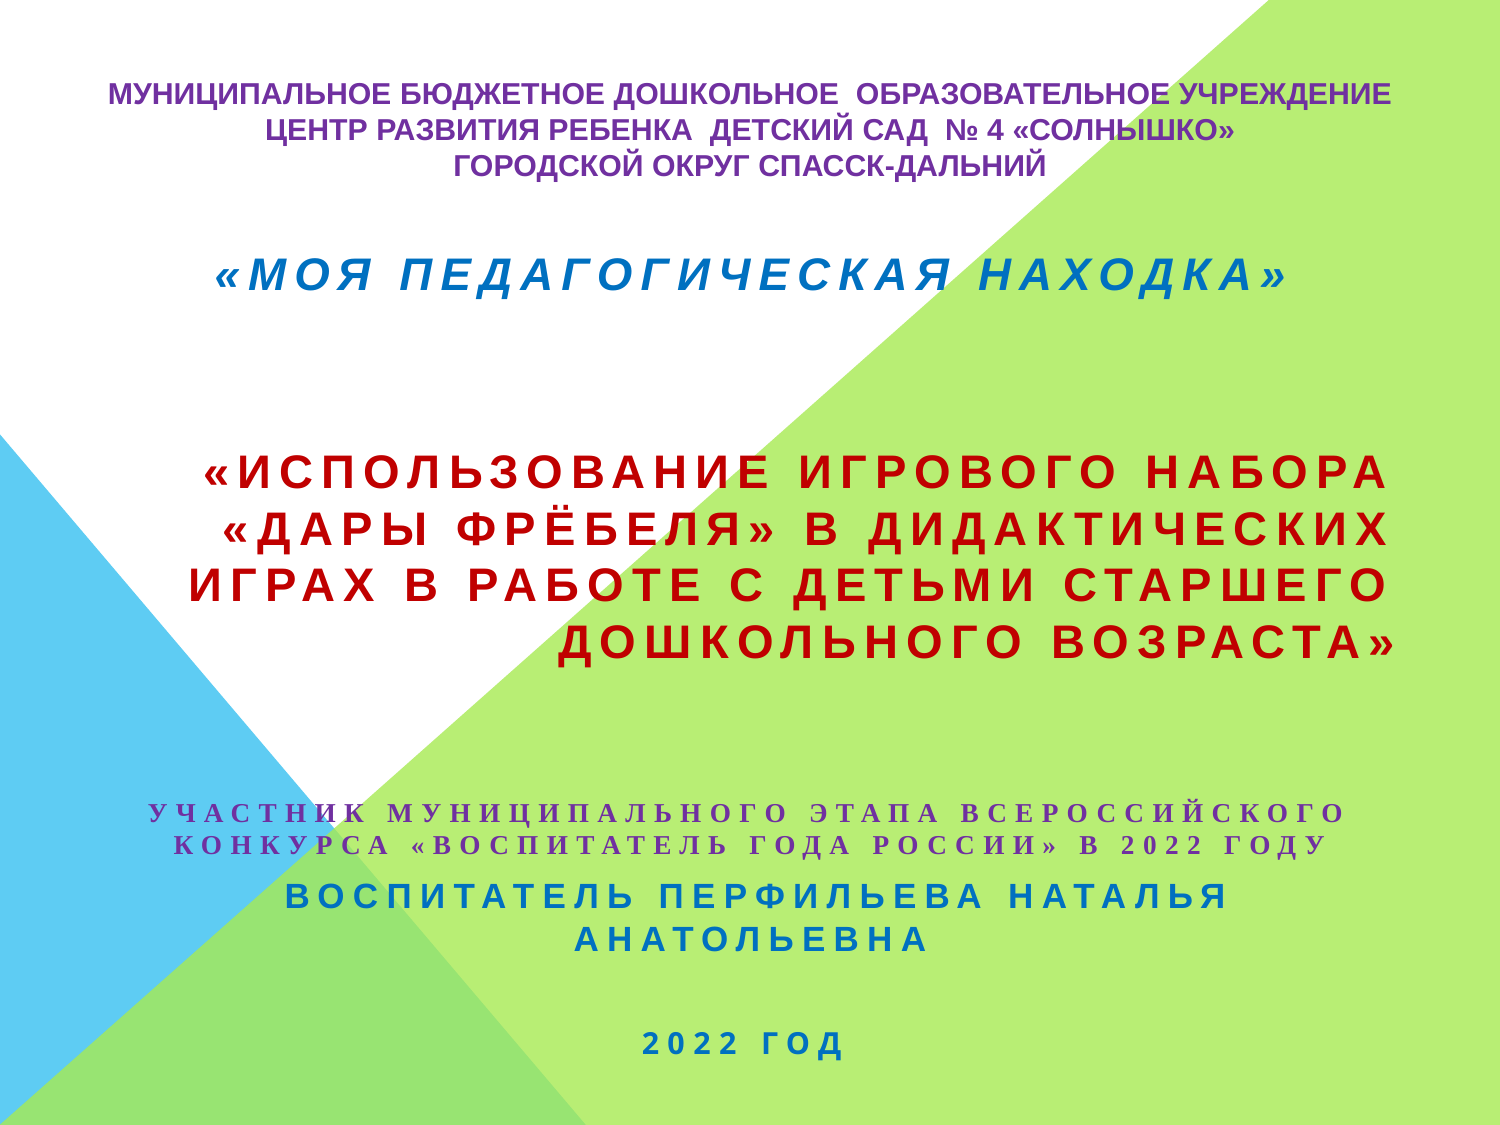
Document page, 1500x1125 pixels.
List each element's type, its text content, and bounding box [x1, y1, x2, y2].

title Муниципальное бюджетное дошкольное образовательное учреждение центр развития ребенка детский сад № 4 «Солнышко» городской округ Спасск-Дальний [88, 42, 1412, 185]
subtitle «Моя педагогическая находка» «Использование игрового набора «Дары Фрёбеля» в дидактических играх в работе с детьми старшего дошкольного возраста» Участник муниципального этапа Всероссийского конкурса «Воспитатель года России» в 2022 году воспитатель Перфильева Наталья Анатольевна 2022 год [88, 243, 1412, 1071]
